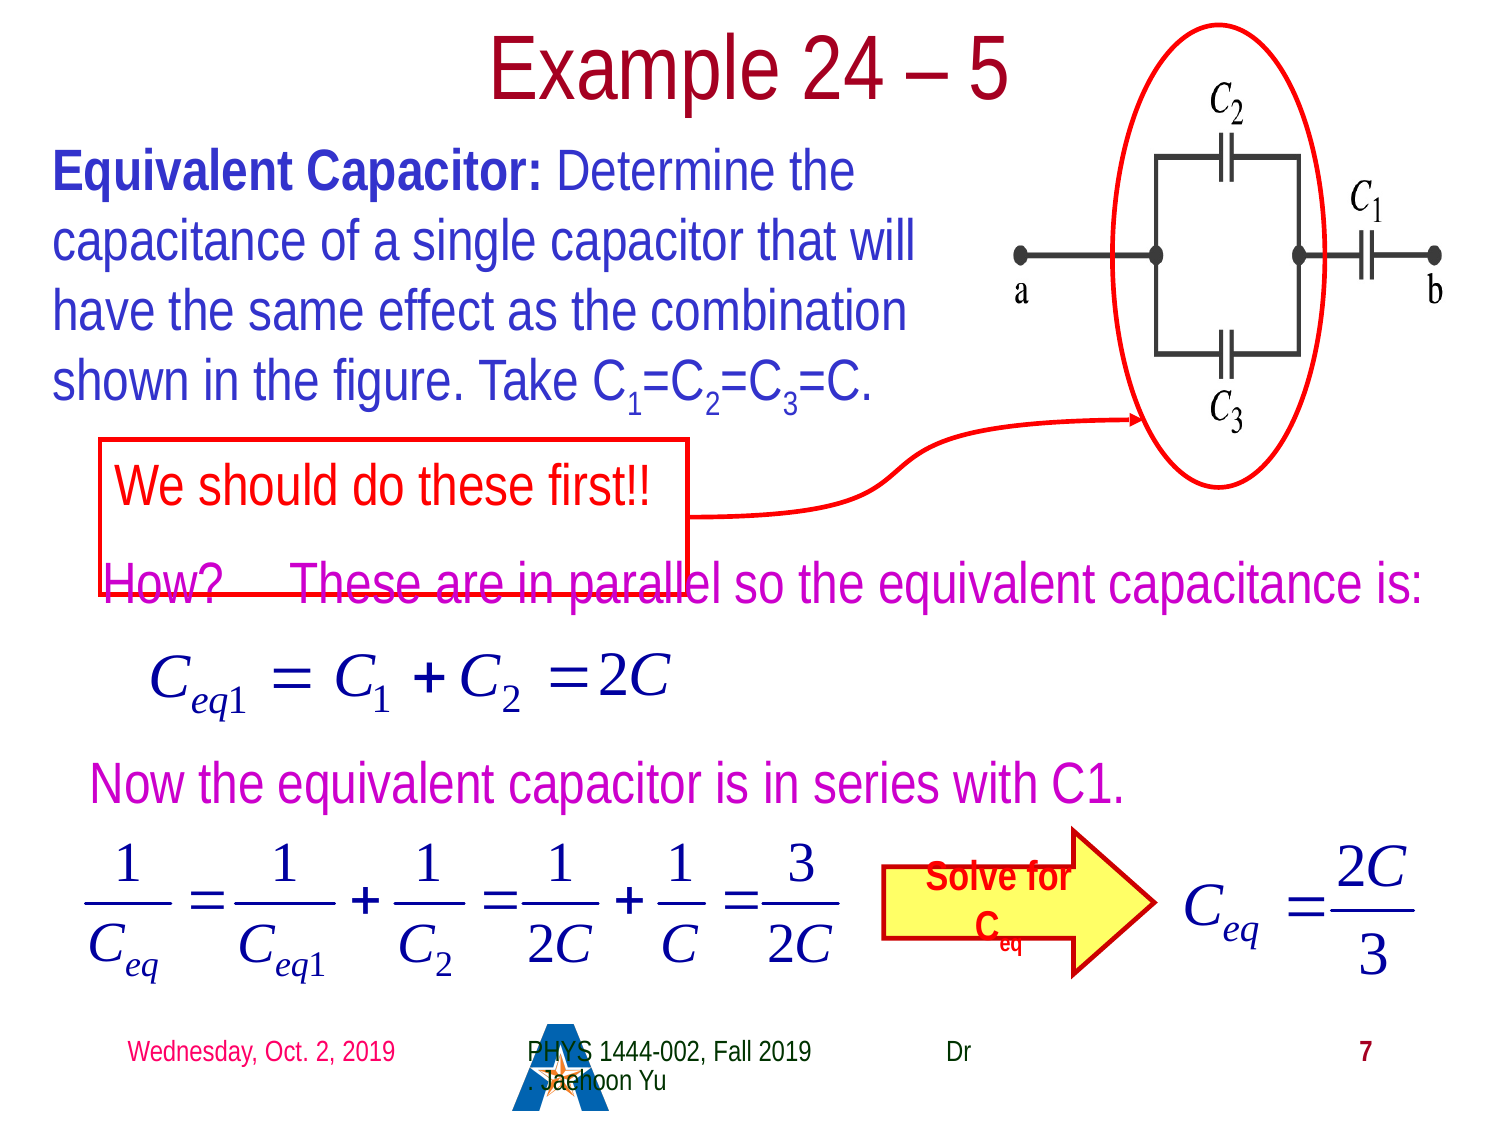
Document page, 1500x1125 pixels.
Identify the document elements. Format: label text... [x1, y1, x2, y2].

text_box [140, 633, 313, 738]
slide_number 7 [1074, 1024, 1388, 1101]
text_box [1173, 824, 1426, 988]
title Example 24 – 5 [37, 0, 1463, 126]
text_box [512, 824, 750, 975]
text_box How? [87, 537, 275, 623]
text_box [324, 632, 589, 726]
text_box Now the equivalent capacitor is in series with C1. [75, 737, 1450, 823]
text_box Equivalent Capacitor: Determine the capacitance of a single capacitor that will have the same effect as the combination shown in the figure. Take C1=C2=C3=C. [37, 124, 988, 430]
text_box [224, 824, 524, 996]
text_box Solve for Ceq [883, 830, 1155, 975]
picture [512, 1101, 609, 1111]
text_box We should do these first!! [99, 439, 688, 537]
picture [1002, 24, 1451, 488]
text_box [587, 637, 686, 713]
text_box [689, 421, 1144, 486]
footer PHYS 1444-002, Fall 2019 Dr. Jaehoon Yu [512, 1024, 988, 1101]
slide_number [112, 1024, 426, 1101]
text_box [74, 824, 223, 995]
text_box These are in parallel so the equivalent capacitance is: [275, 537, 1450, 693]
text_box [752, 824, 851, 975]
